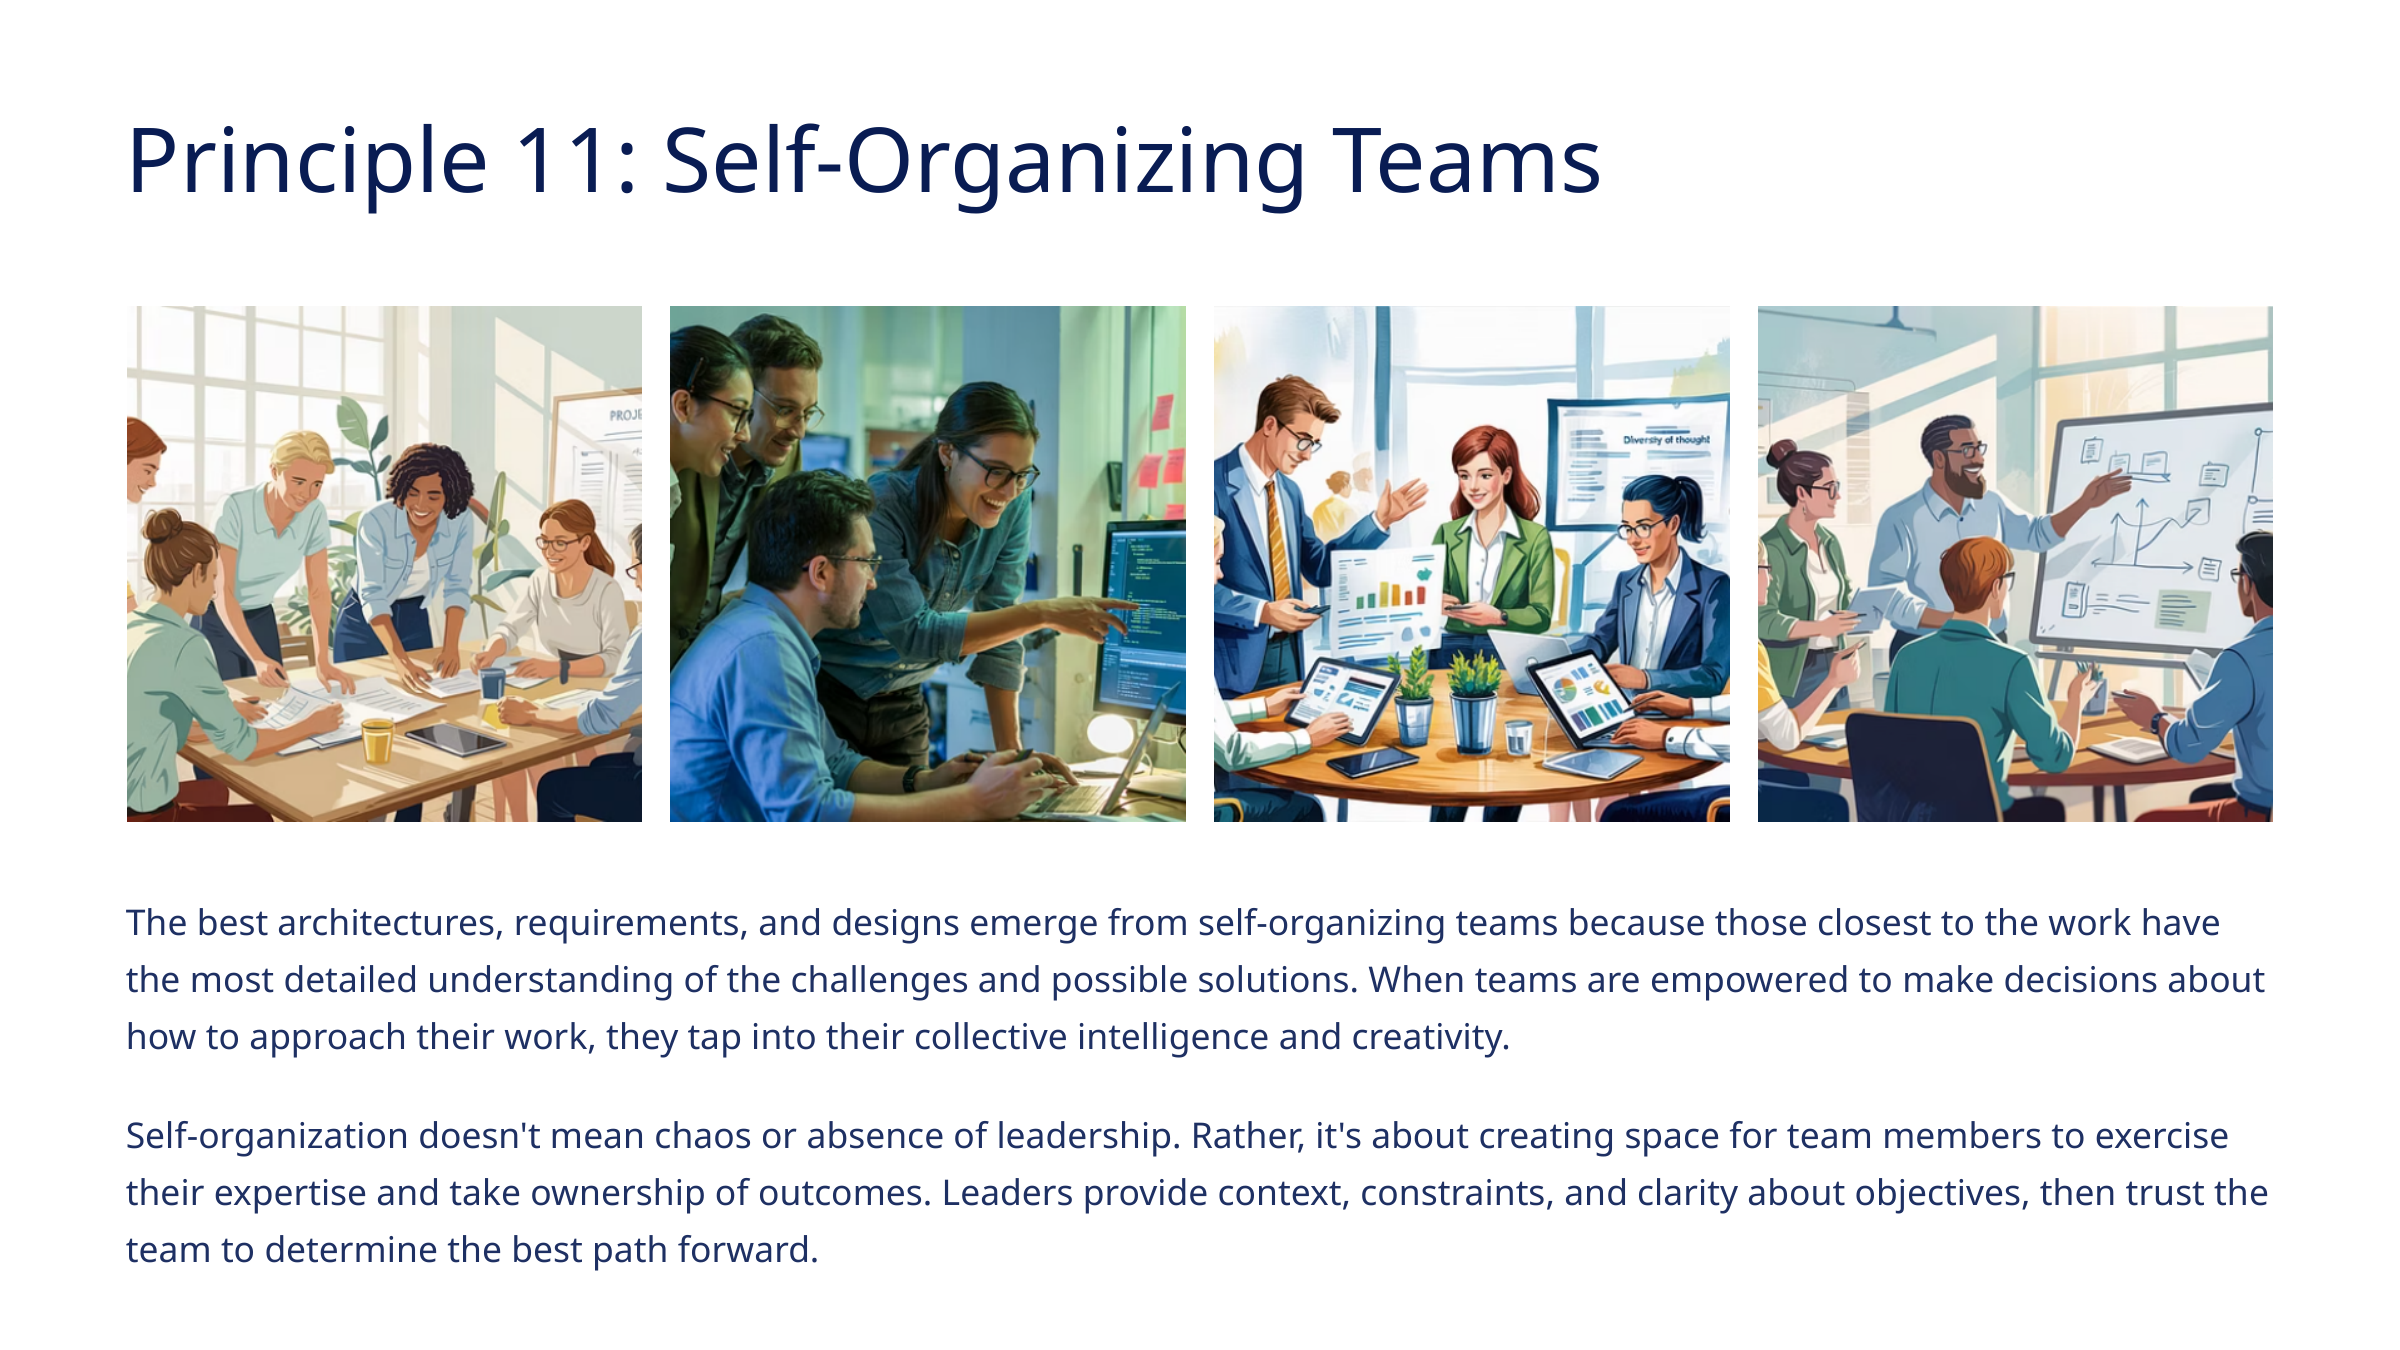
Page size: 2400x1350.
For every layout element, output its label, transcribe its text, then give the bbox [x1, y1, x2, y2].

text_box Principle 11: Self-Organizing Teams [125, 98, 1595, 212]
picture [1757, 306, 2273, 822]
text_box Self-organization doesn't mean chaos or absence of leadership. Rather, it's about creating space for team members to exercise their expertise and take ownership of outcomes. Leaders provide context, constraints, and clarity about objectives, then trust the team to determine the best path forward. [125, 1098, 2274, 1271]
picture [127, 306, 642, 822]
picture [1214, 306, 1730, 822]
picture [670, 306, 1186, 822]
text_box The best architectures, requirements, and designs emerge from self-organizing teams because those closest to the work have the most detailed understanding of the challenges and possible solutions. When teams are empowered to make decisions about how to approach their work, they tap into their collective intelligence and creativity. [125, 884, 2274, 1058]
